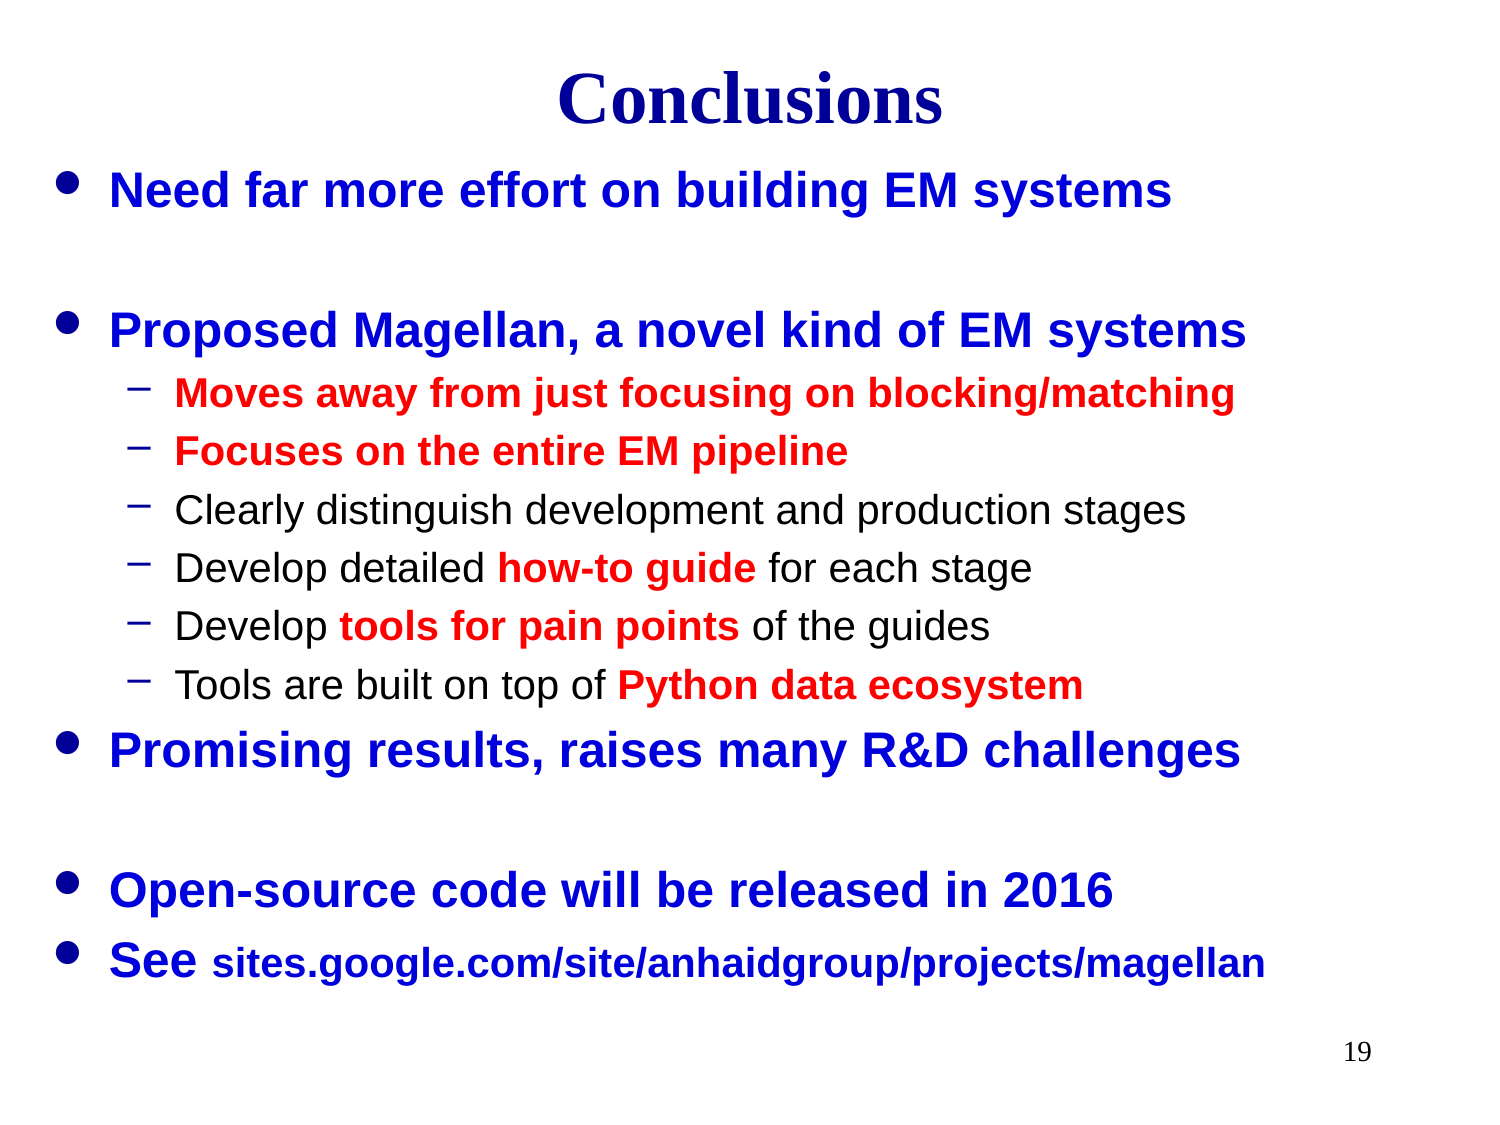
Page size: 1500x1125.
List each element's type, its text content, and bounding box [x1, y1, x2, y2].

slide_number 19 [1074, 1024, 1388, 1101]
title Conclusions [112, 37, 1388, 149]
list Need far more effort on building EM systems Proposed Magellan, a novel kind of EM systems Moves away from just focusing on blocking/matching Focuses on the entire EM pipeline Clearly distinguish development and production stages Develop detailed how-to guide for each stage Develop tools for pain points of the guides Tools are built on top of Python data ecosystem Promising results, raises many R&D challenges Open-source code will be released in 2016 See sites.google.com/site/anhaidgroup/projects/magellan [37, 149, 1463, 1001]
